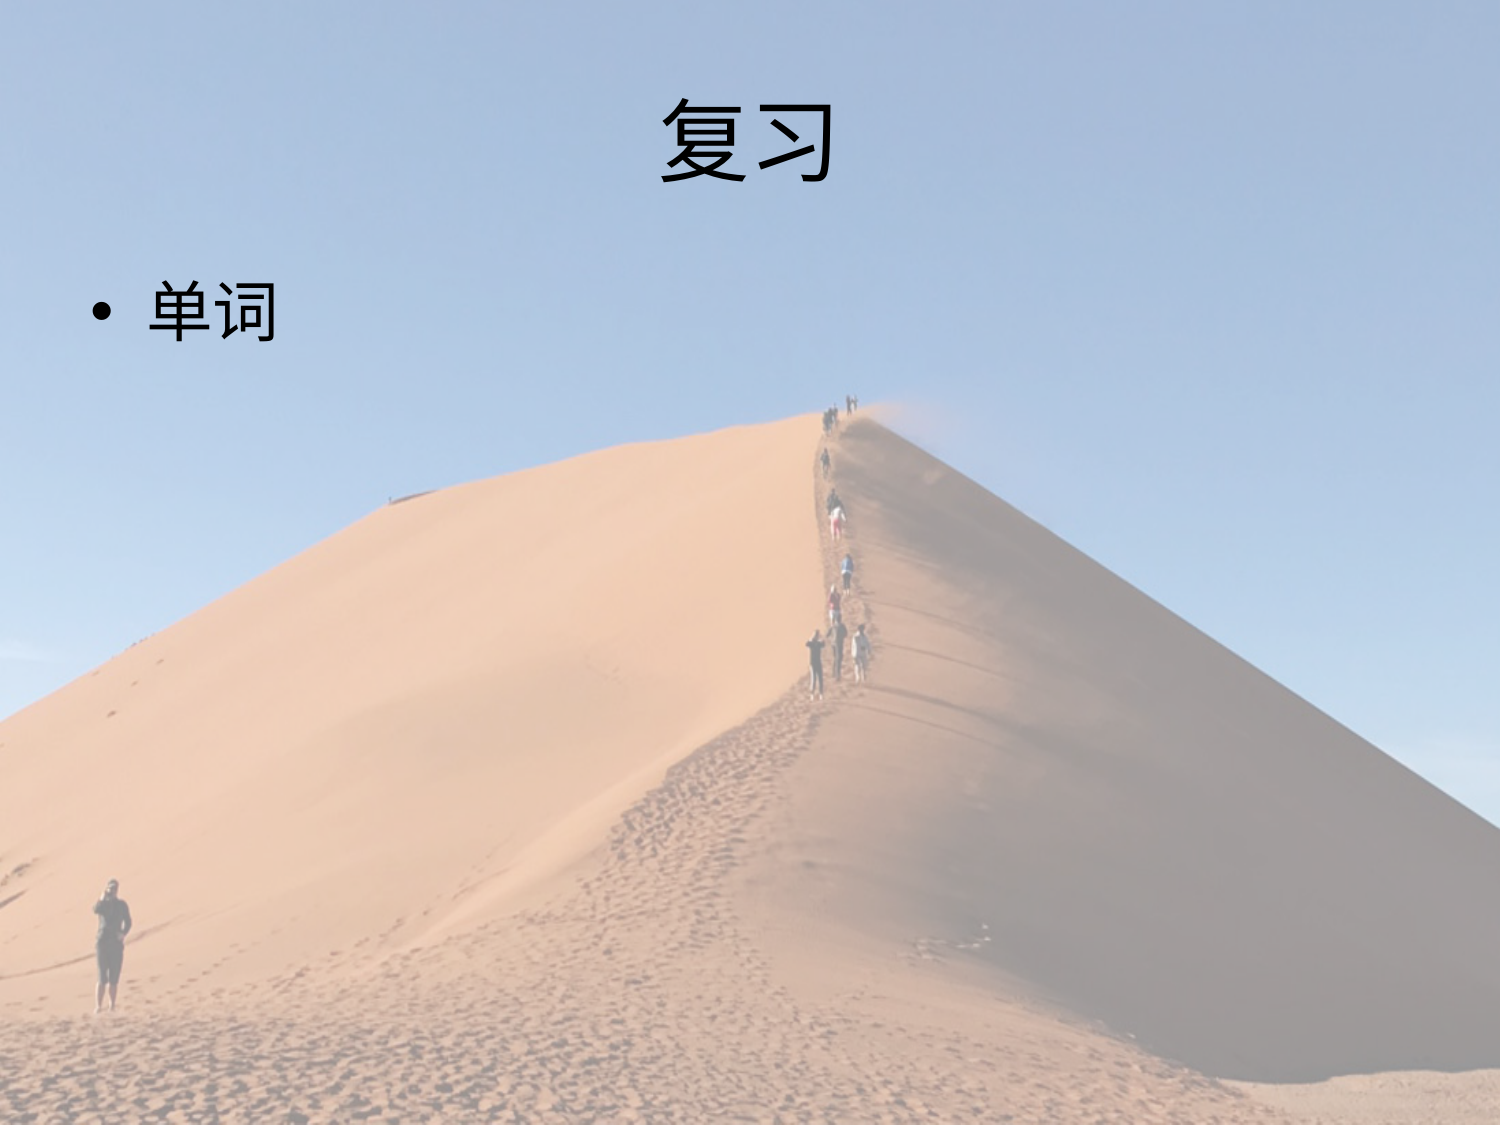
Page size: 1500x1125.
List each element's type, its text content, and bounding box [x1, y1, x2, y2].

title 复习 [75, 45, 1425, 233]
list 单词 [75, 262, 1425, 1005]
